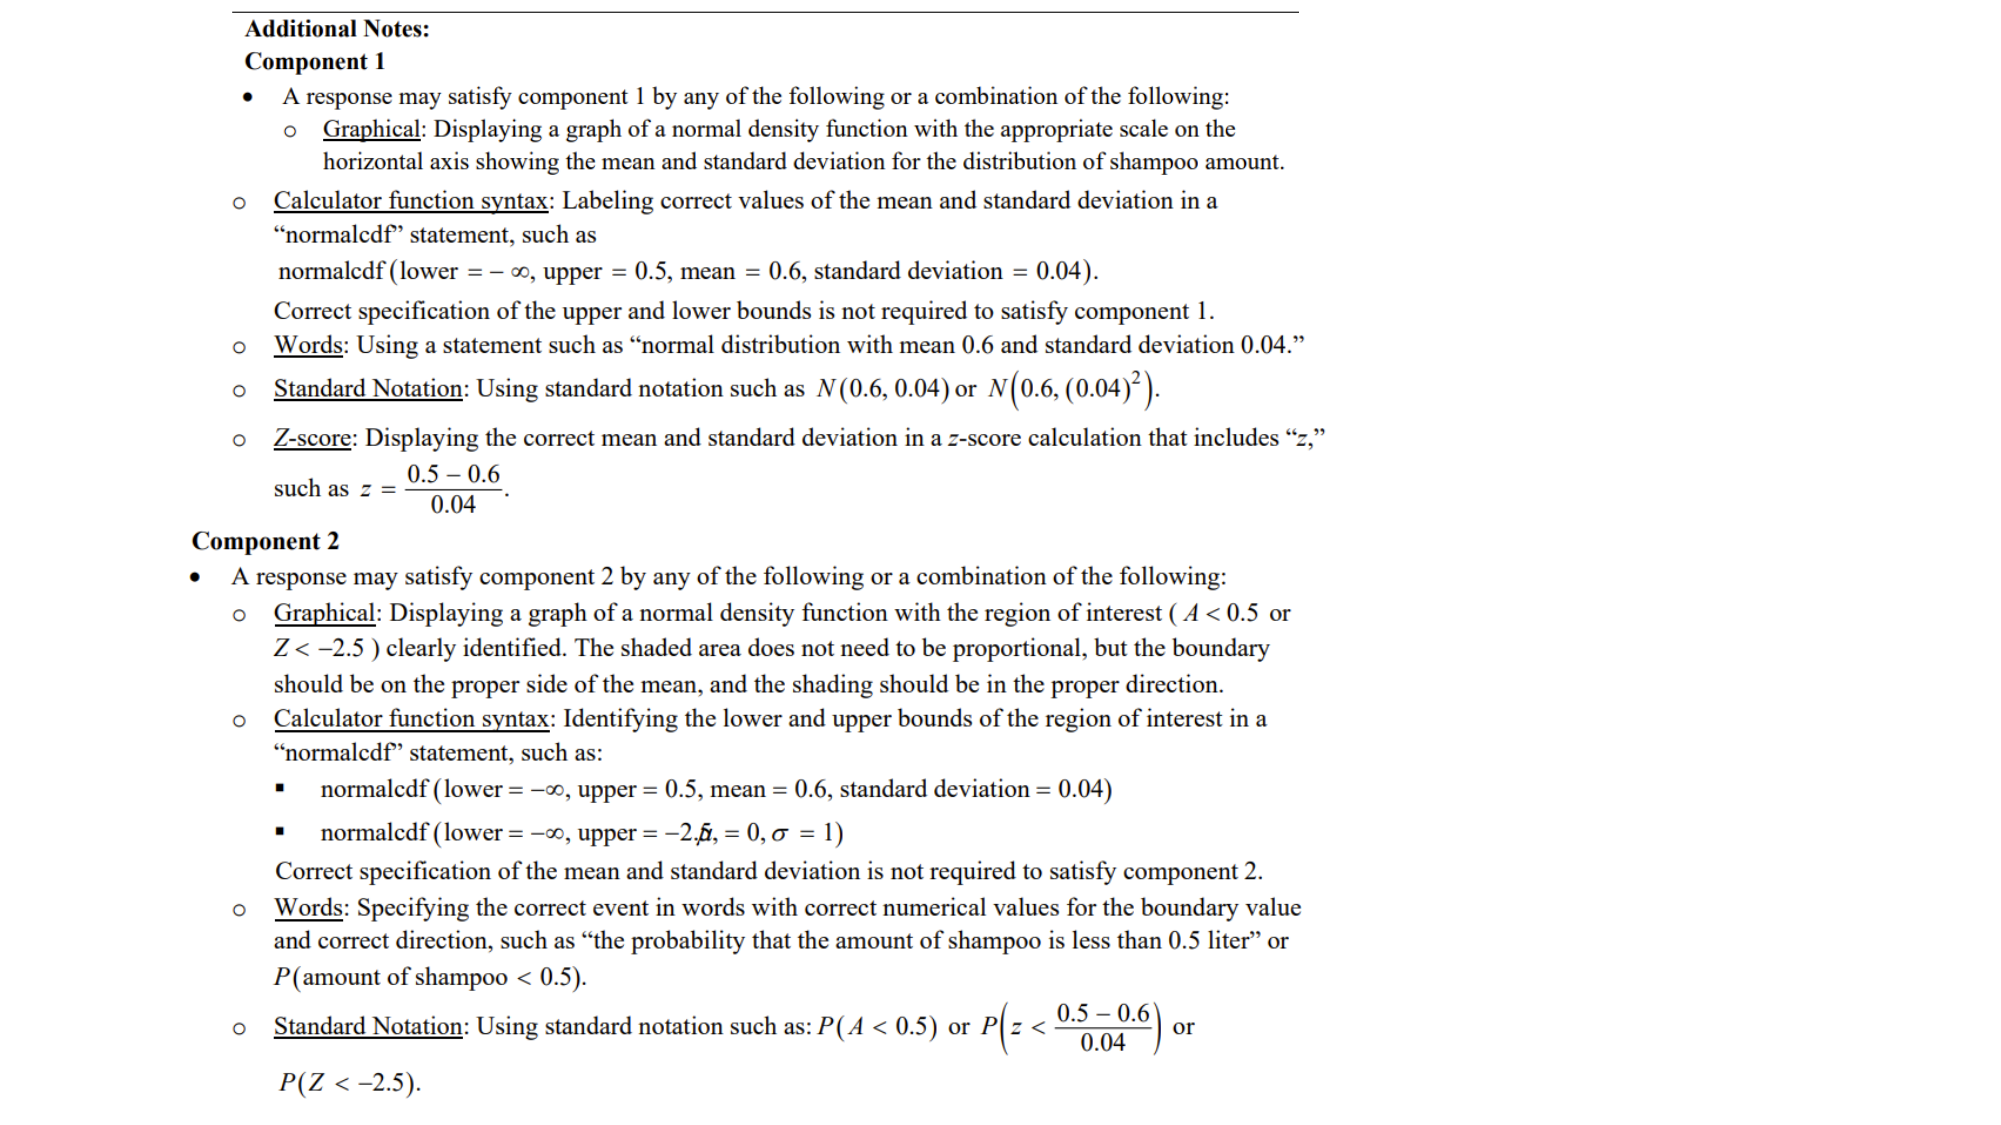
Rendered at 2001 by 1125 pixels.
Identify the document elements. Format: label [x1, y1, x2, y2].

picture [174, 0, 1336, 1106]
